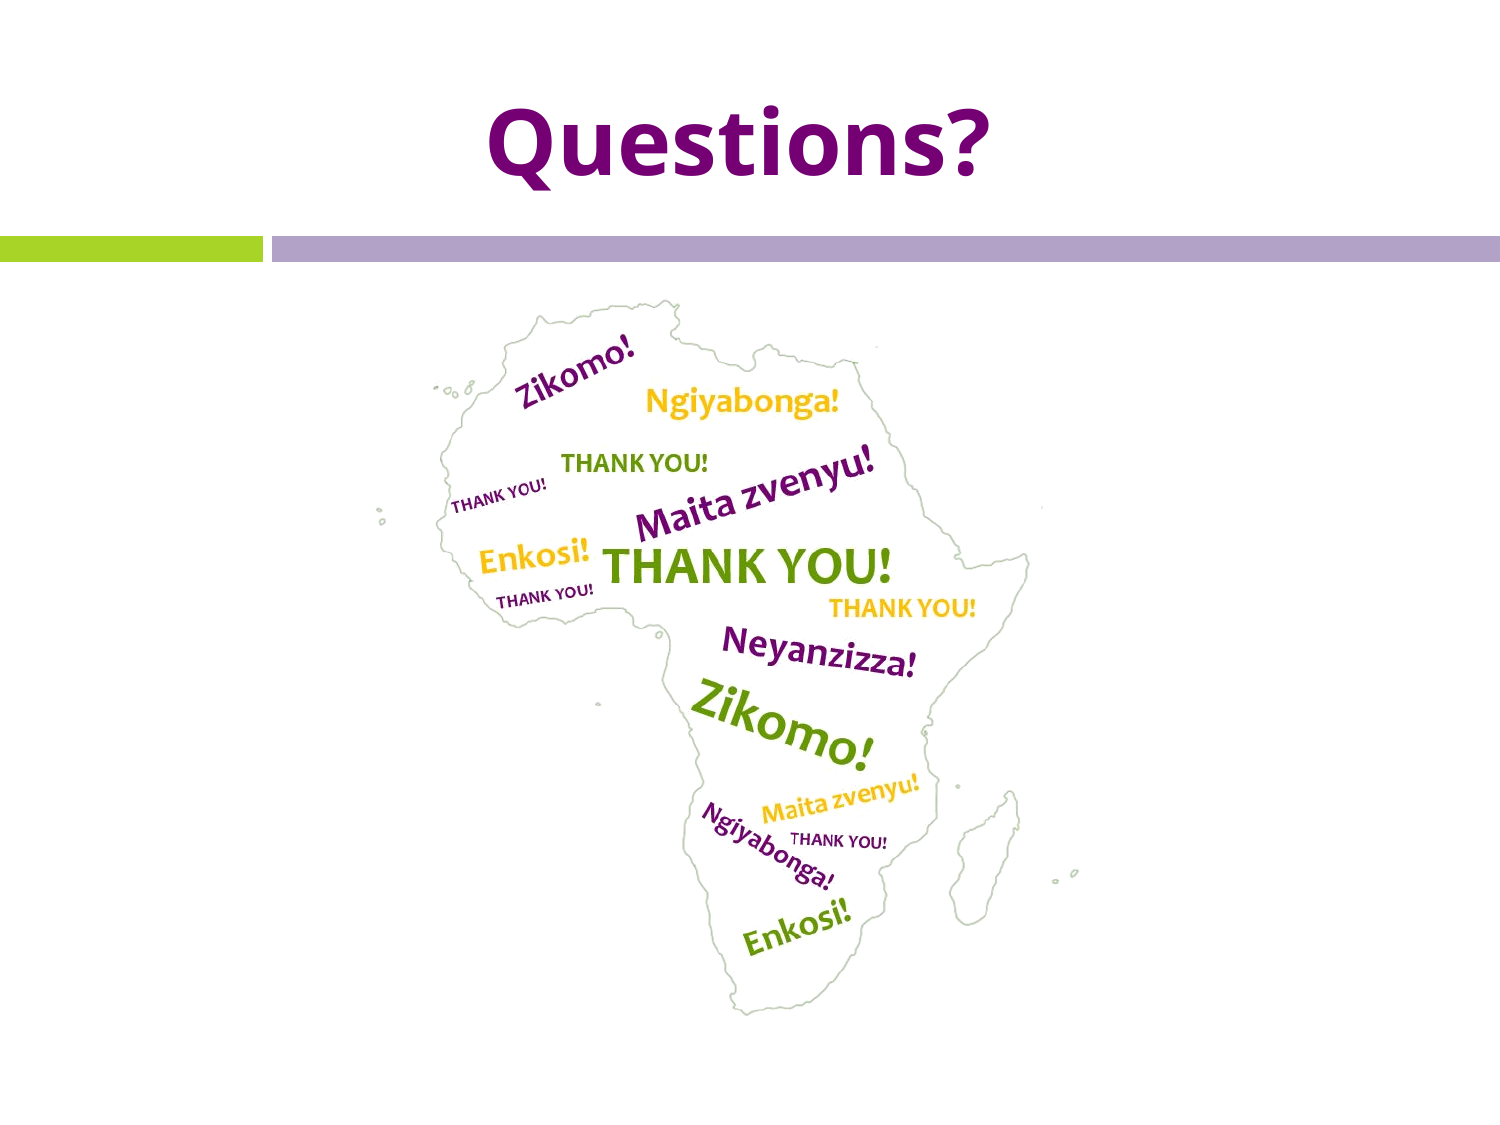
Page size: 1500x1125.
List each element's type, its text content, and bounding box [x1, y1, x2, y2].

picture [0, 236, 1500, 262]
title Questions? [75, 45, 1425, 233]
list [337, 285, 1138, 1048]
